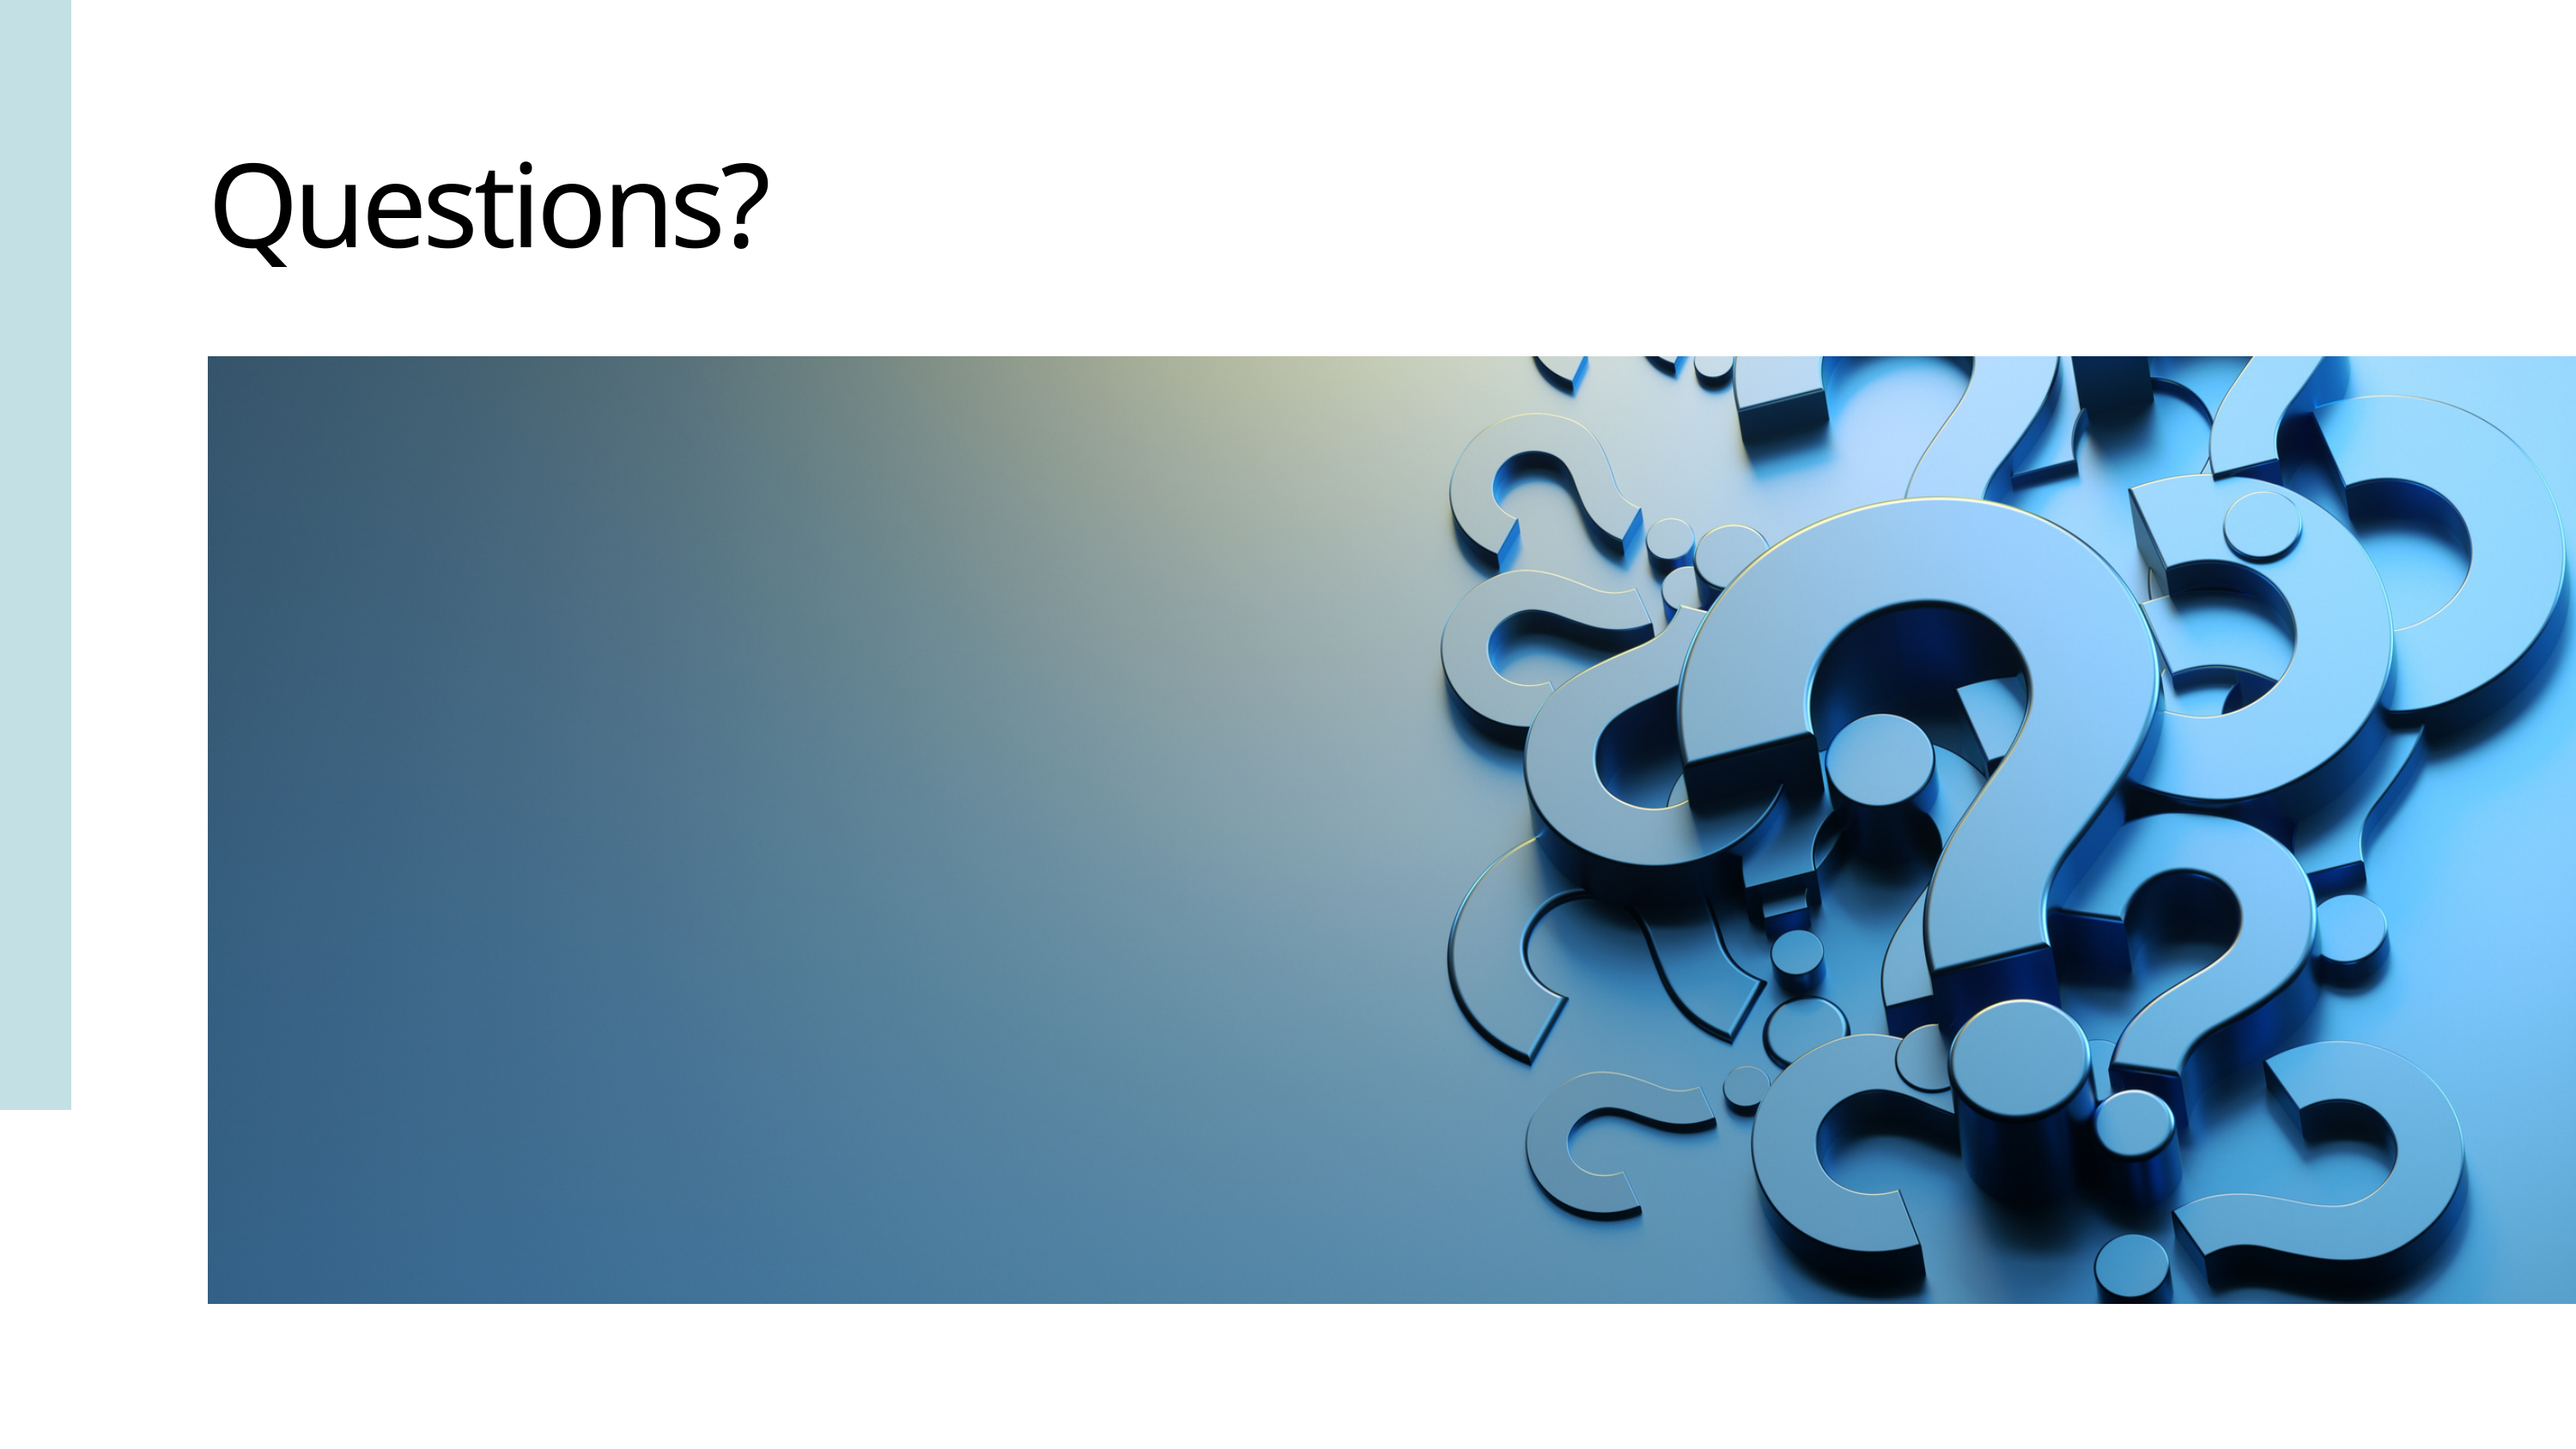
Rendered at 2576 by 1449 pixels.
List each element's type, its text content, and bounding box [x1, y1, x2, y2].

picture [208, 356, 2576, 1304]
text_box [0, 0, 71, 1110]
text_box Questions? [208, 151, 2496, 272]
